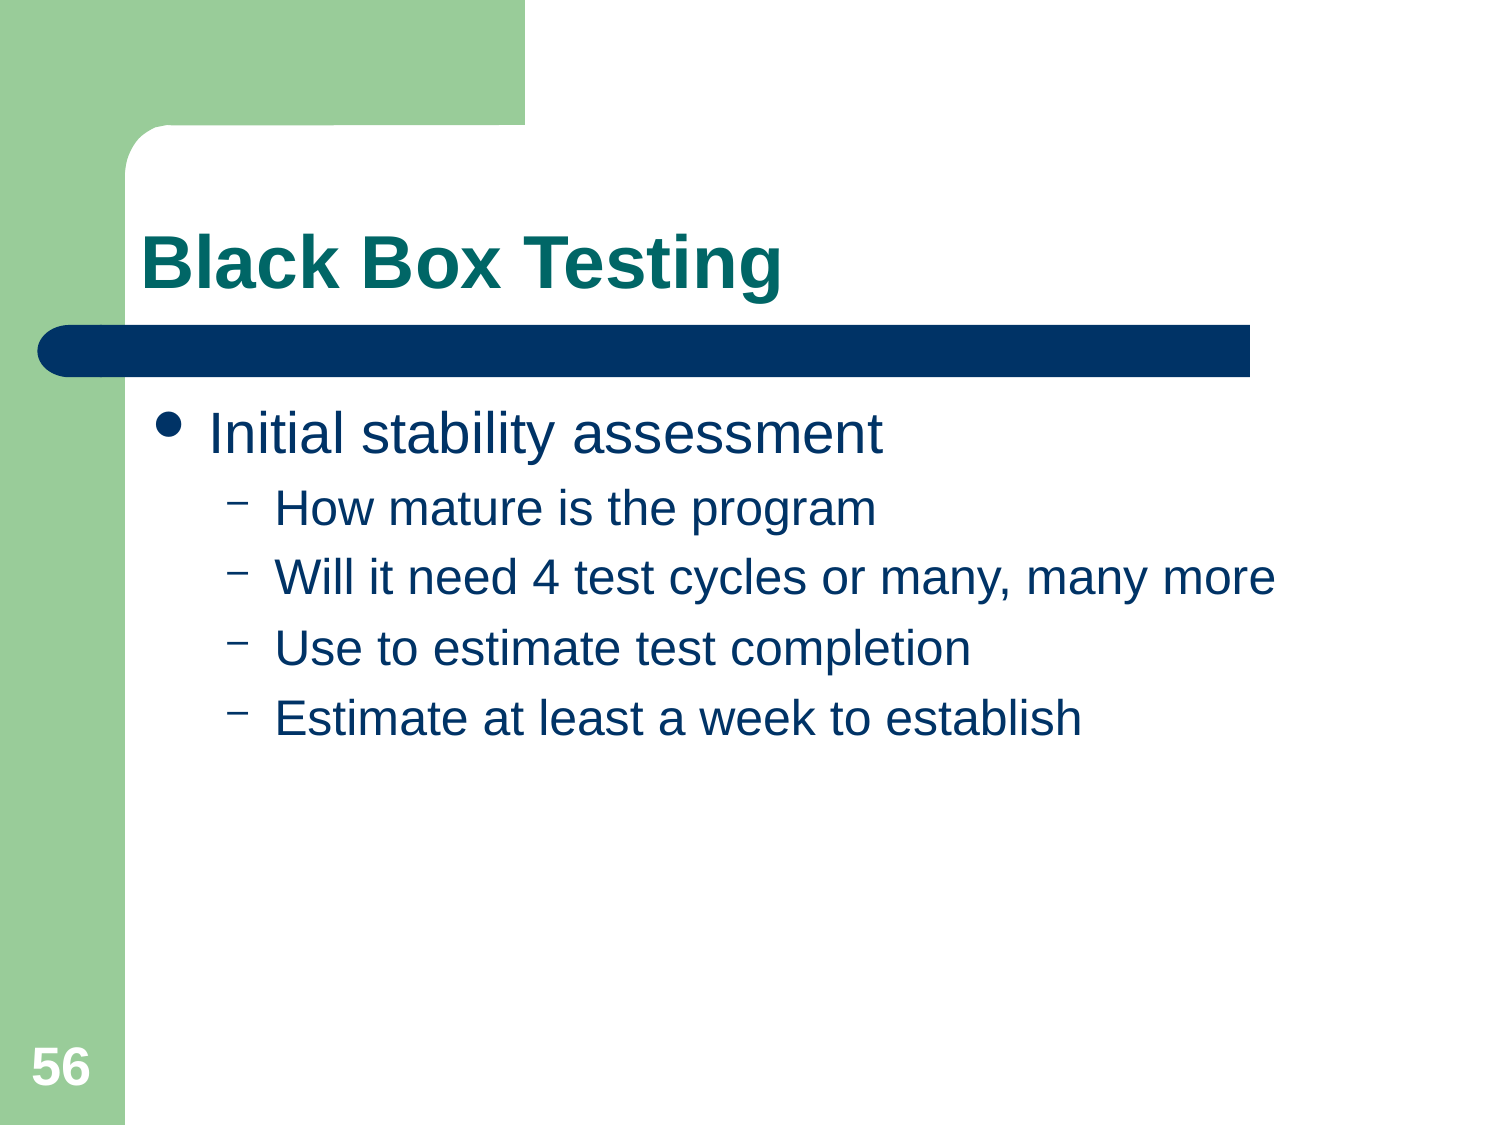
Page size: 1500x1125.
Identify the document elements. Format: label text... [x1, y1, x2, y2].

title Black Box Testing [124, 124, 1426, 313]
slide_number 56 [13, 1023, 111, 1105]
list Initial stability assessment How mature is the program Will it need 4 test cycles or many, many more Use to estimate test completion Estimate at least a week to establish [137, 387, 1400, 999]
